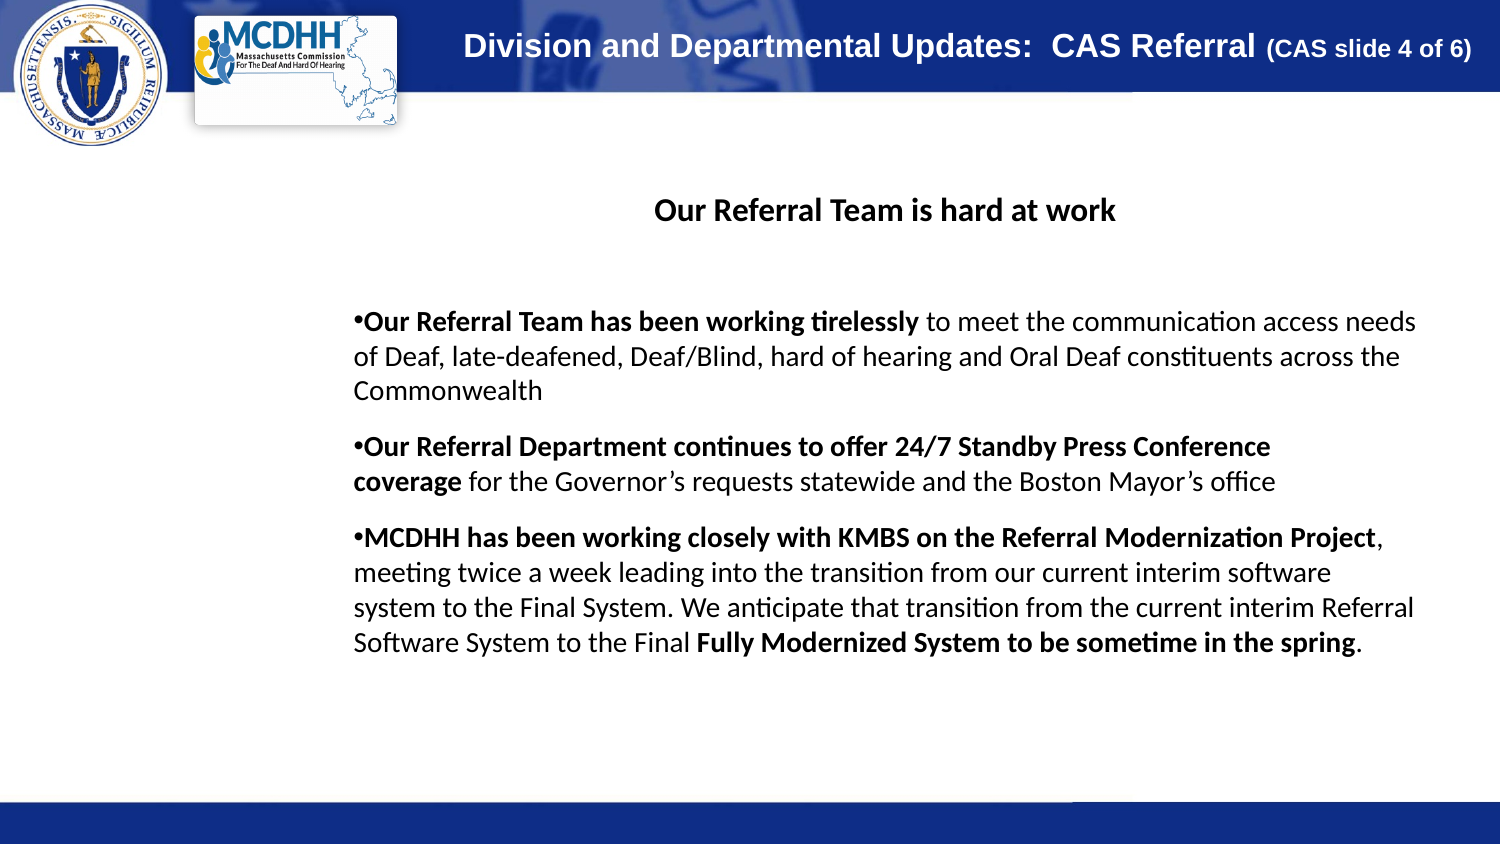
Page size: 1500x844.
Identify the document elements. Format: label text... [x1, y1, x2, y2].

picture [0, 0, 1500, 844]
title Division and Departmental Updates: CAS Referral (CAS slide 4 of 6) [434, 16, 1488, 63]
list Our Referral Team is hard at work Our Referral Team has been working tirelessly to meet the communication access needs of Deaf, late-deafened, Deaf/Blind, hard of hearing and Oral Deaf constituents across the Commonwealth​ Our Referral Department continues to offer 24/7 Standby Press Conference coverage for the Governor’s requests statewide and the Boston Mayor’s office​ MCDHH has been working closely with KMBS on the Referral Modernization Project, meeting twice a week leading into the transition from our current interim software system to the Final System. We anticipate that transition from the current interim Referral Software System to the Final Fully Modernized System to be sometime in the spring.​ [338, 127, 1433, 782]
